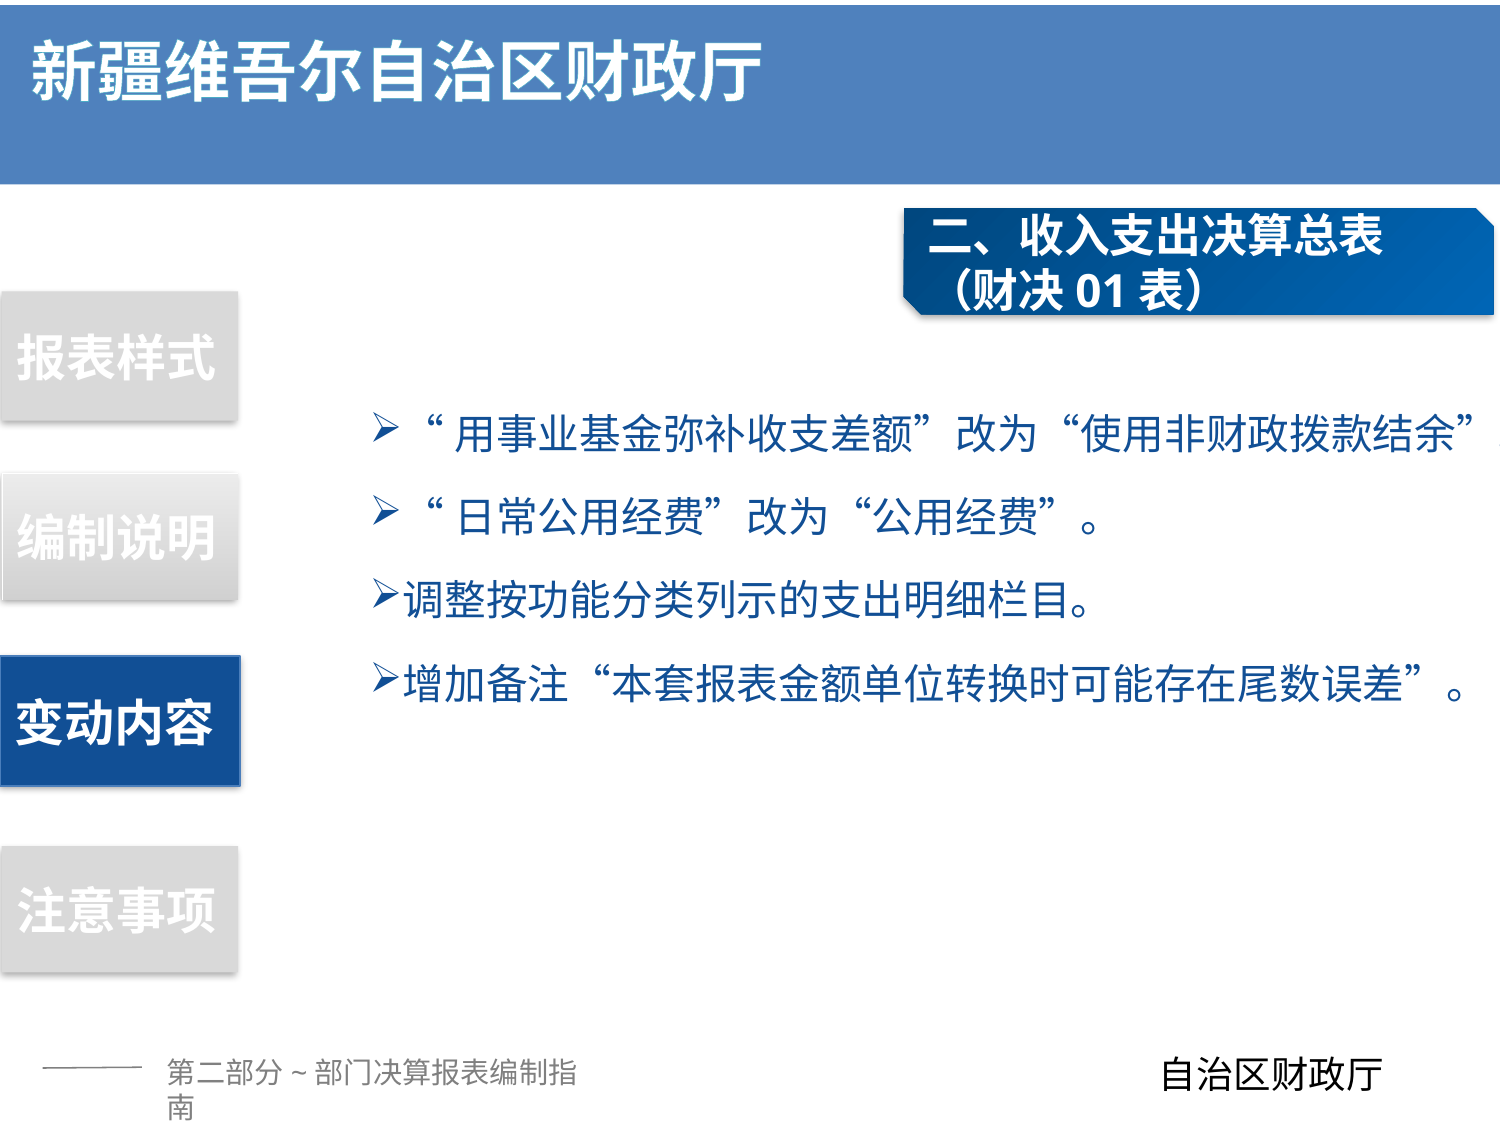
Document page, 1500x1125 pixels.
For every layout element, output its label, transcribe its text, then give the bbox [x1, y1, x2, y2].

text_box 第二部分~部门决算报表编制指南 [152, 1046, 615, 1125]
text_box 二、收入支出决算总表（财决01表） [901, 206, 1496, 317]
text_box 报表样式 [0, 289, 240, 423]
text_box “用事业基金弥补收支差额”改为“使用非财政拨款结余”。 “日常公用经费”改为“公用经费”。 调整按功能分类列示的支出明细栏目。 增加备注“本套报表金额单位转换时可能存在尾数误差”。 [242, 375, 1500, 1008]
slide_number [1153, 1084, 1500, 1125]
text_box 注意事项 [0, 844, 240, 974]
text_box 变动内容 [0, 655, 241, 787]
text_box 编制说明 [1, 473, 239, 601]
